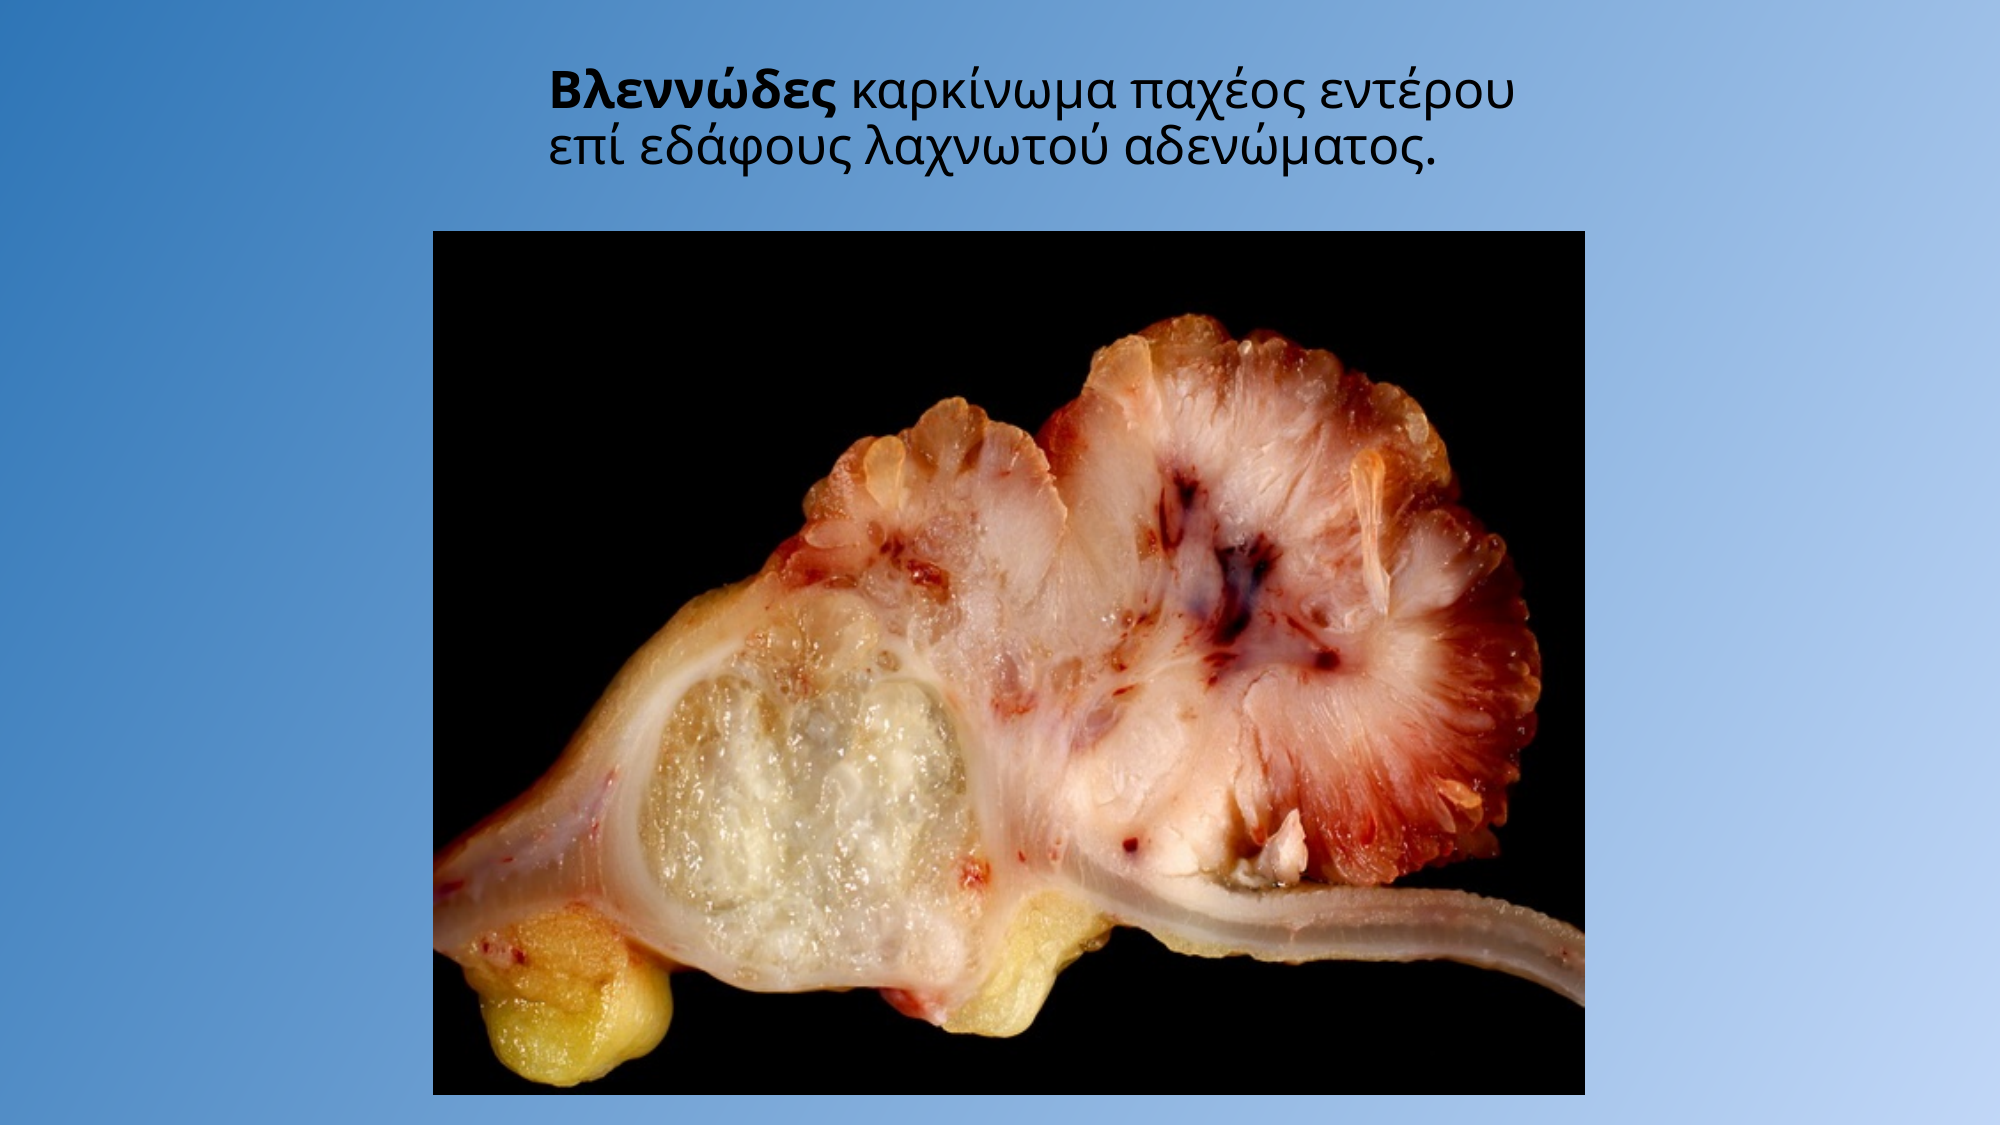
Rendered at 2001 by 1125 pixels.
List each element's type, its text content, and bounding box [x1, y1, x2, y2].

title Βλεννώδες καρκίνωμα παχέος εντέρου επί εδάφους λαχνωτού αδενώματος. [533, 0, 1750, 185]
picture [432, 231, 1585, 1095]
